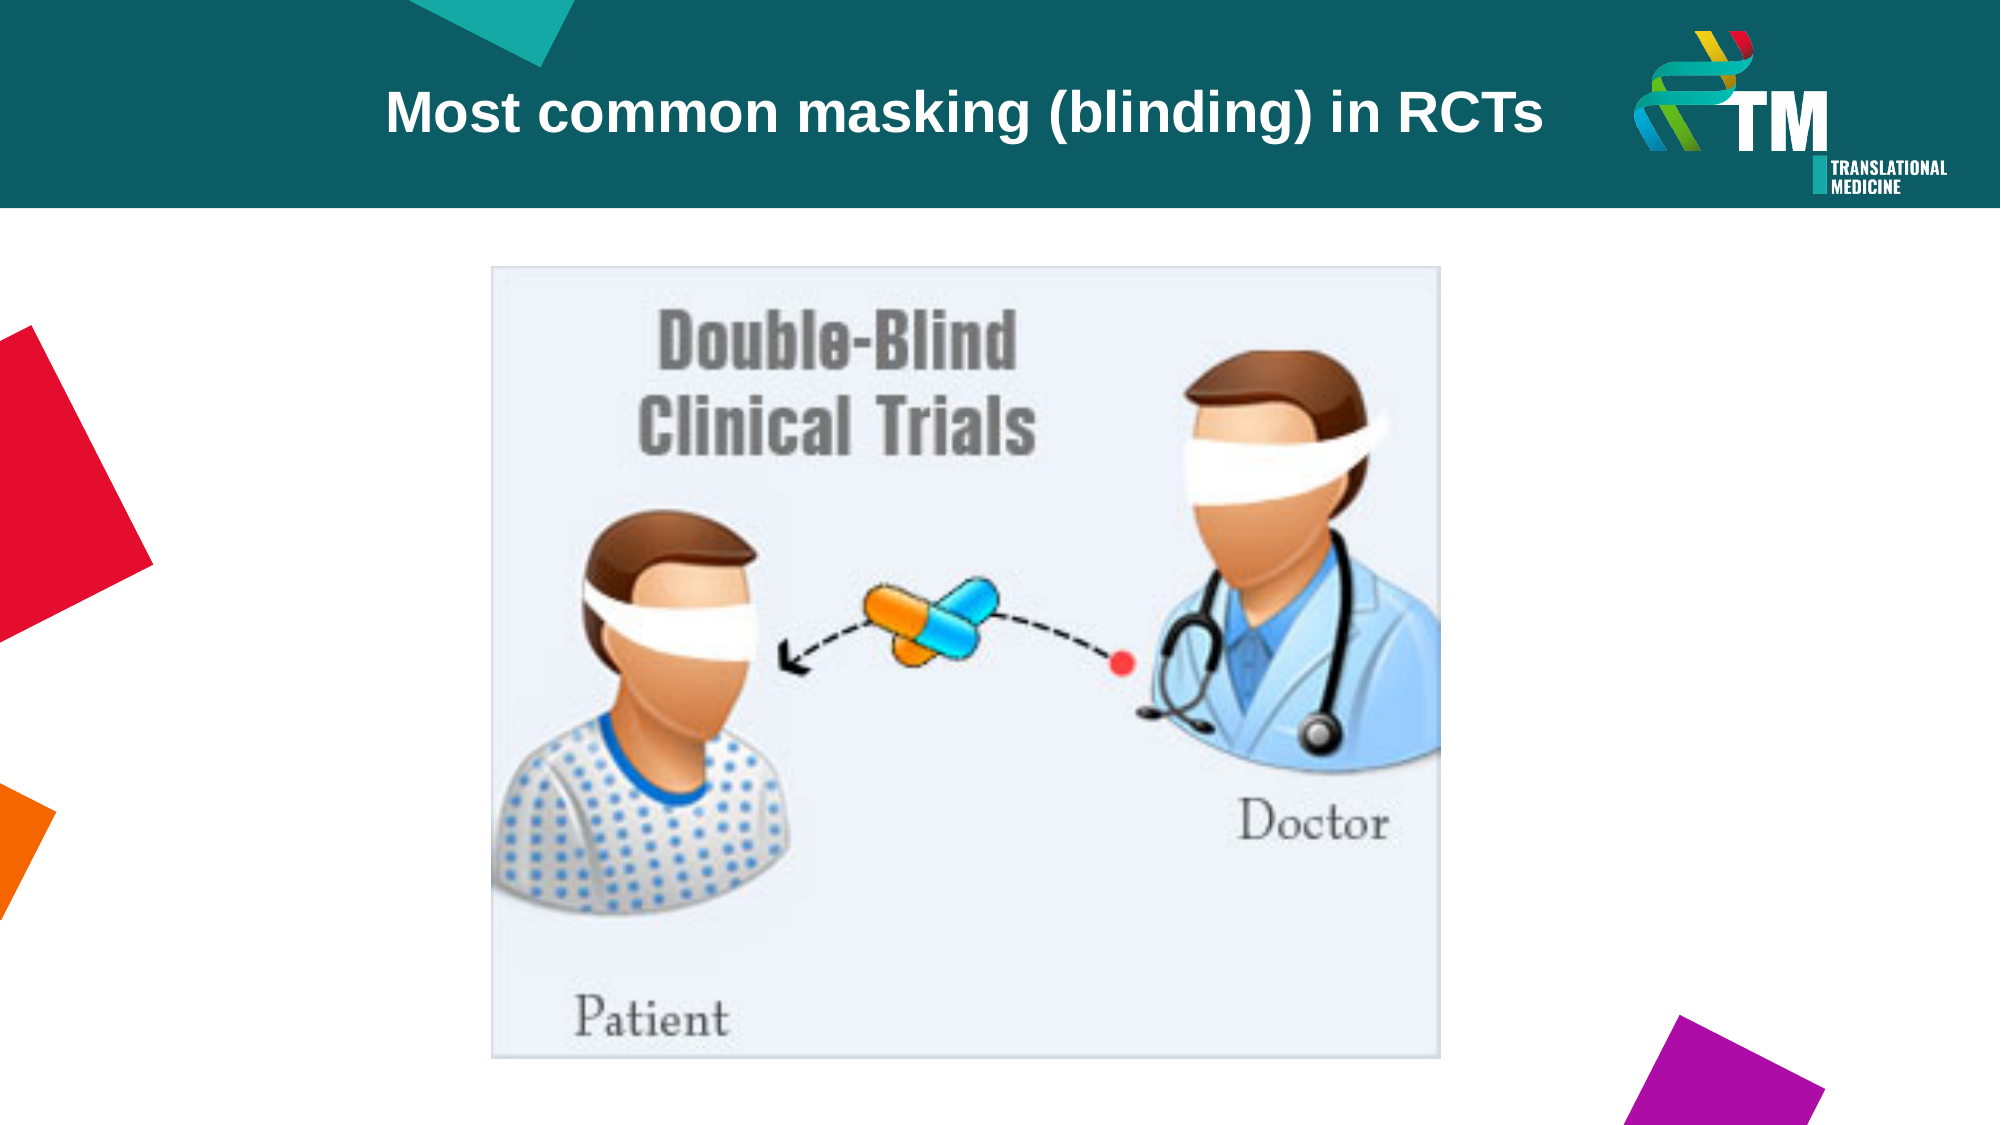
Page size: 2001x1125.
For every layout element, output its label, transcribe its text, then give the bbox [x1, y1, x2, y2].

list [491, 266, 1441, 1059]
text_box Most common masking (blinding) in RCTs [292, 74, 1640, 137]
picture [1634, 31, 1947, 194]
